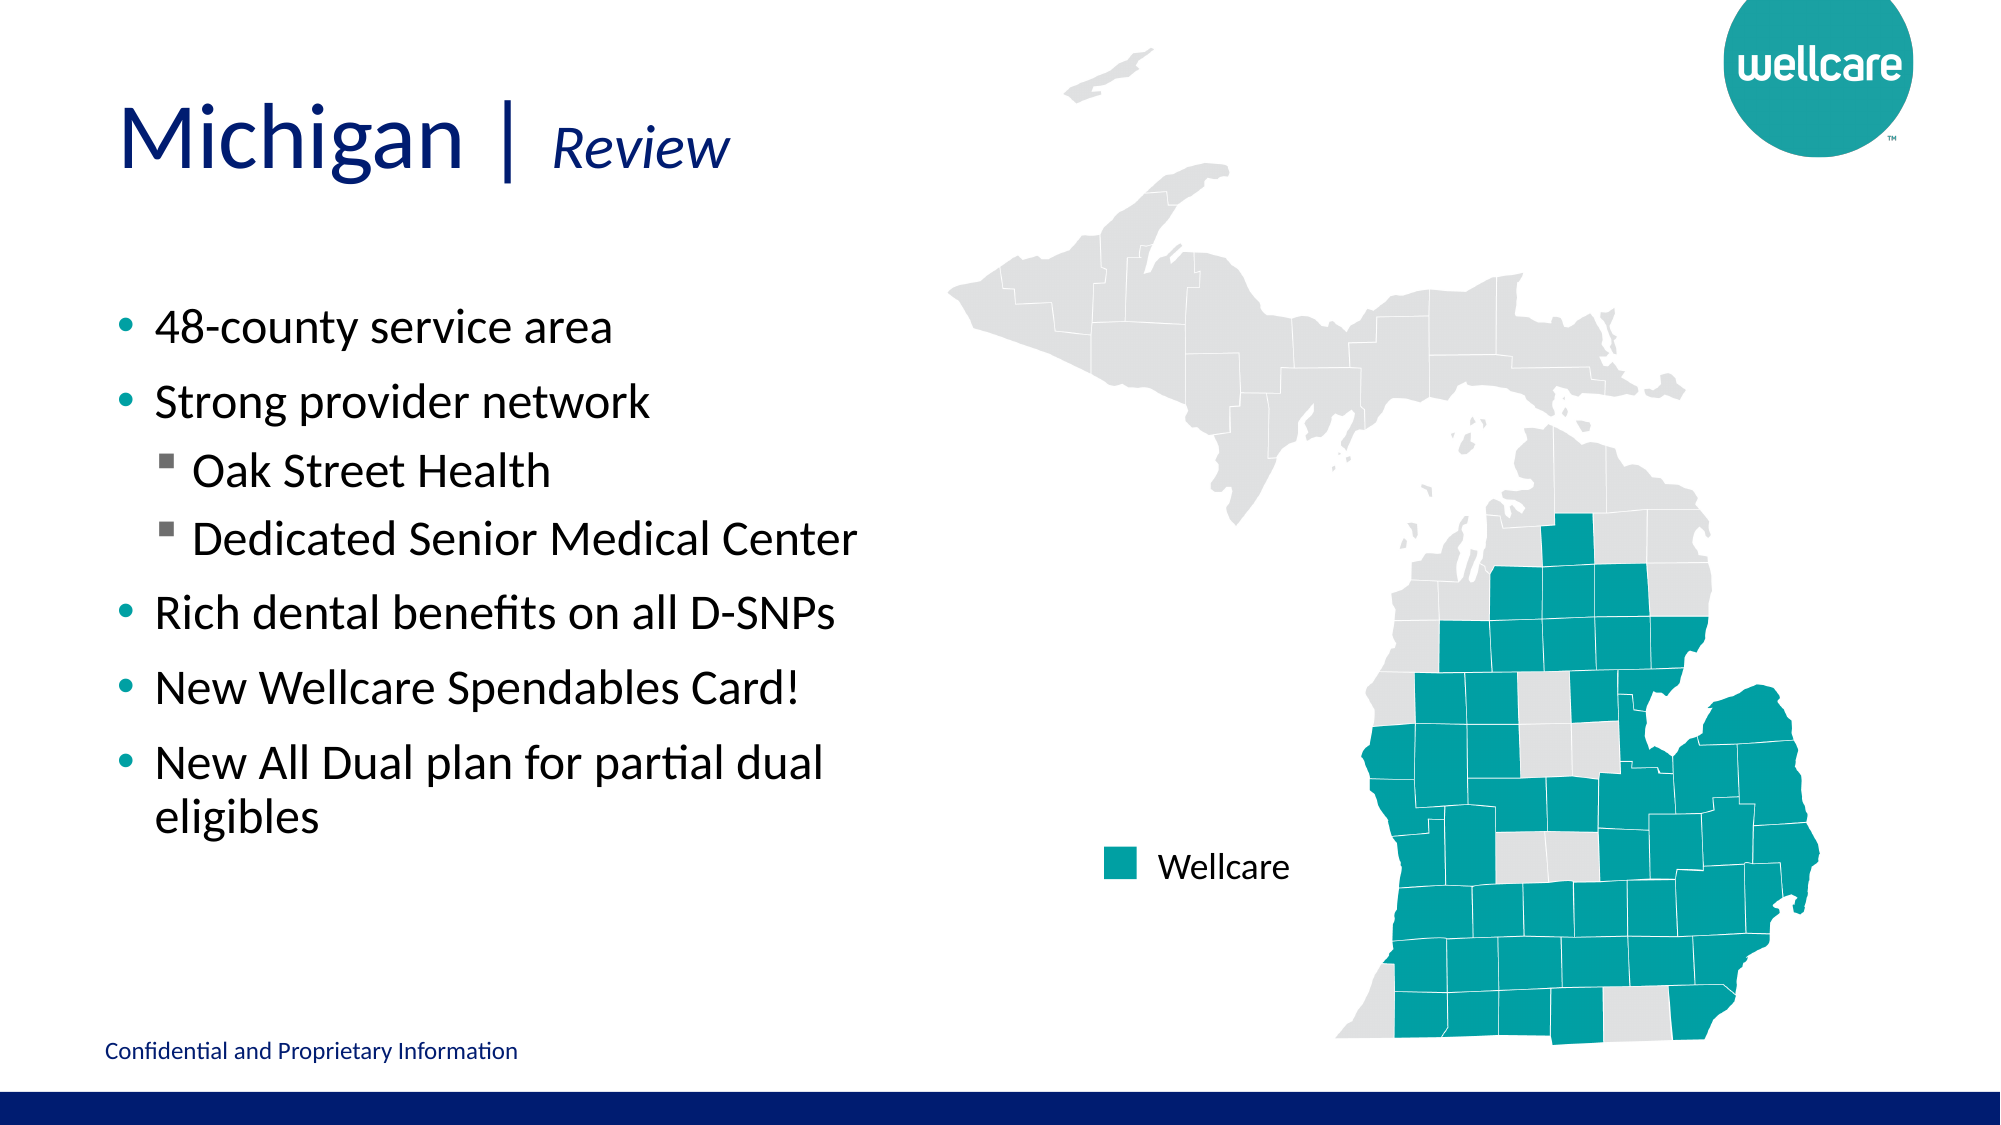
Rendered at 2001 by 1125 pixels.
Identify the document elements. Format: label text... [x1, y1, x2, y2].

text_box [945, 46, 1821, 1046]
picture [1720, 0, 1917, 161]
title Michigan | Review [102, 79, 945, 271]
list 48-county service area Strong provider network Oak Street Health Dedicated Senior Medical Center Rich dental benefits on all D-SNPs New Wellcare Spendables Card! New All Dual plan for partial dual eligibles [102, 292, 945, 920]
